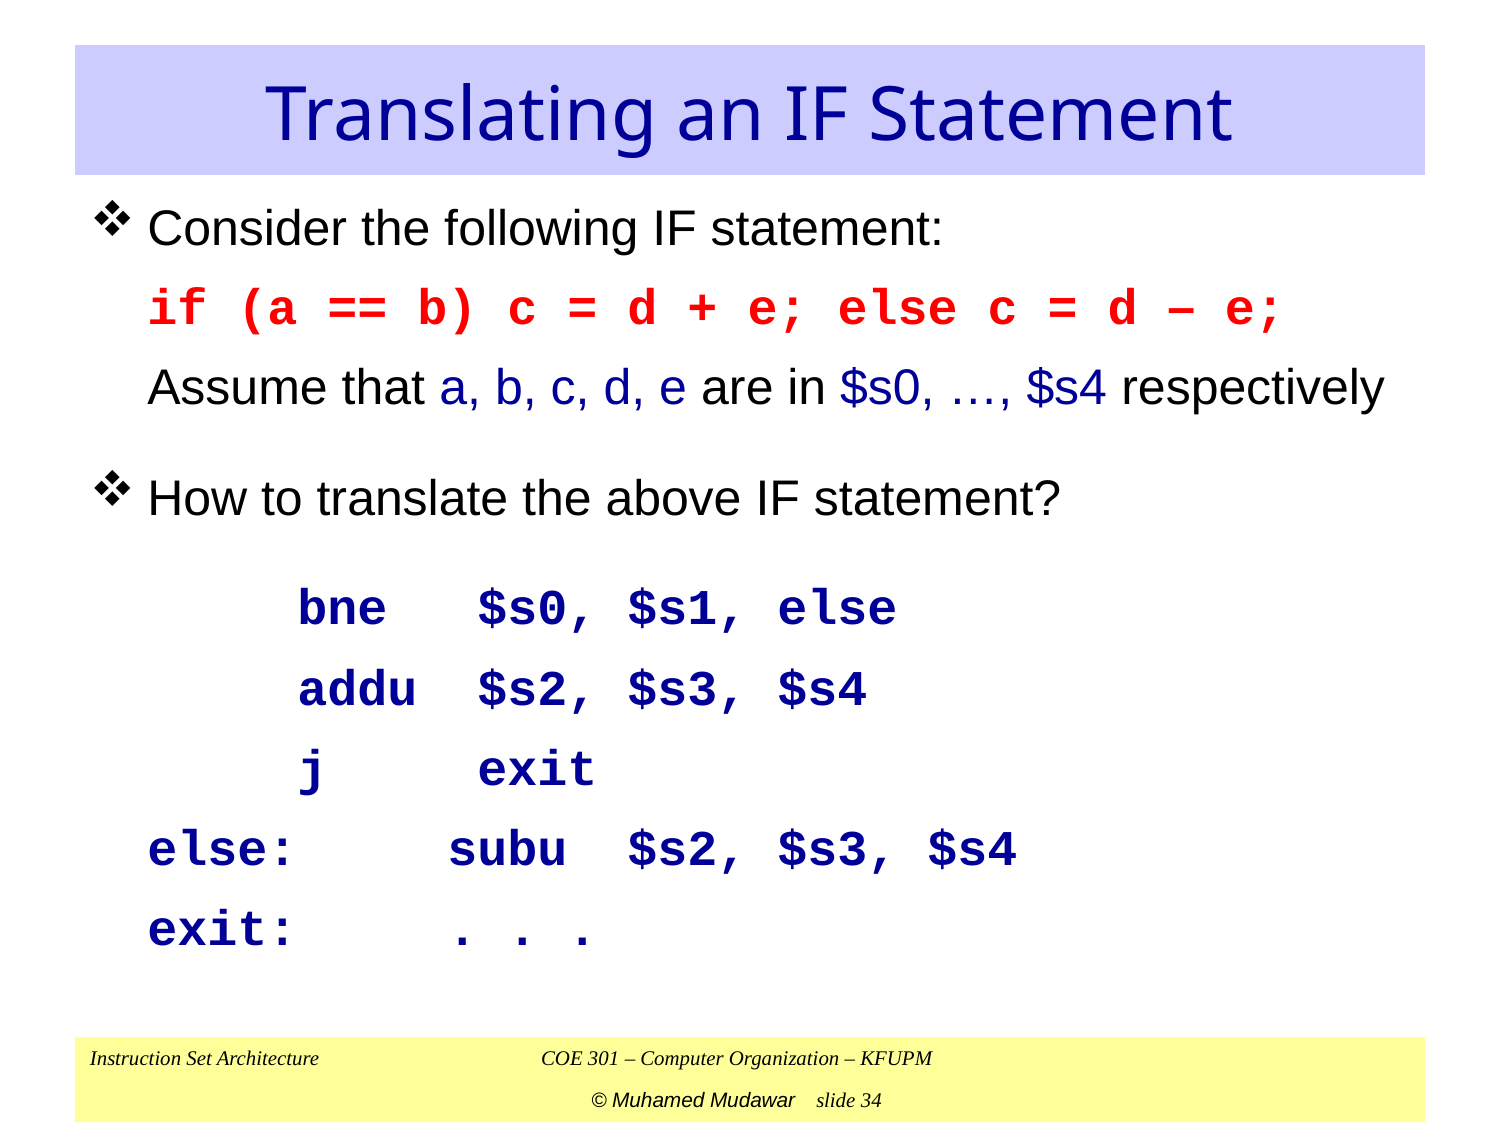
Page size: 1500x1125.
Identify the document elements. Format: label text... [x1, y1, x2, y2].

title Translating an IF Statement [75, 45, 1425, 175]
list Consider the following IF statement: if (a == b) c = d + e; else c = d – e; Assume that a, b, c, d, e are in $s0, …, $s4 respectively How to translate the above IF statement? bne $s0, $s1, else addu $s2, $s3, $s4 j exit else: subu $s2, $s3, $s4 exit: . . . [75, 187, 1425, 1032]
